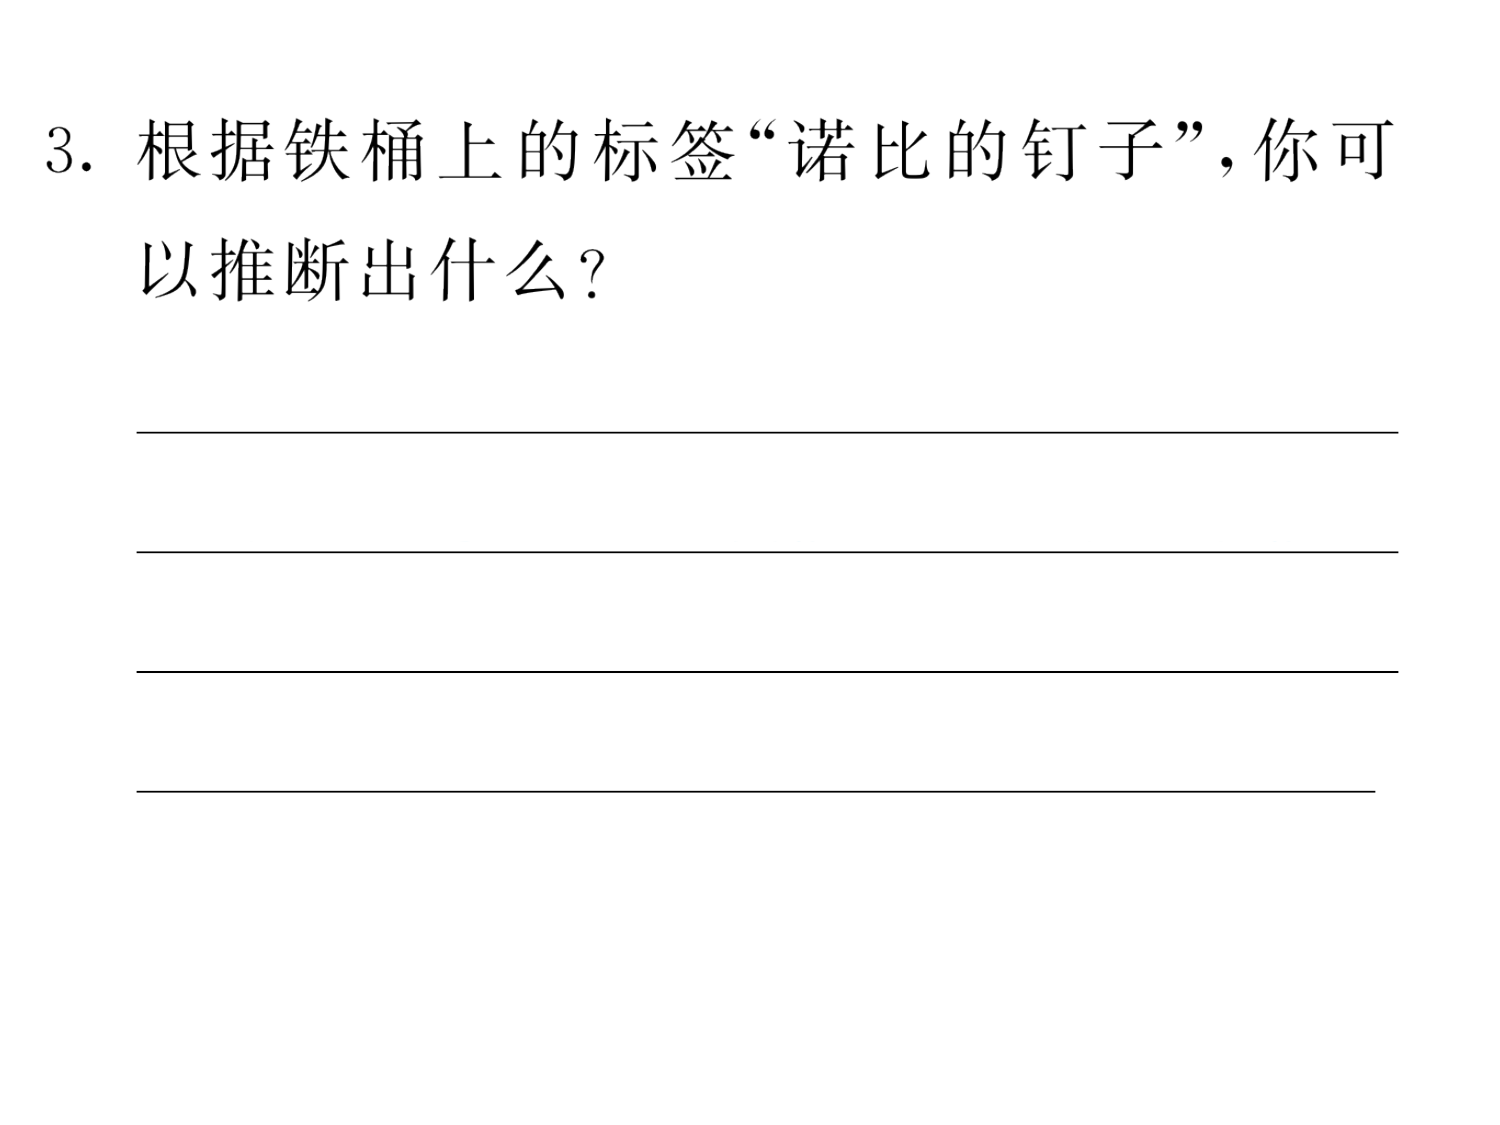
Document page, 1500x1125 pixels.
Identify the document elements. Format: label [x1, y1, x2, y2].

picture [41, 89, 1459, 817]
